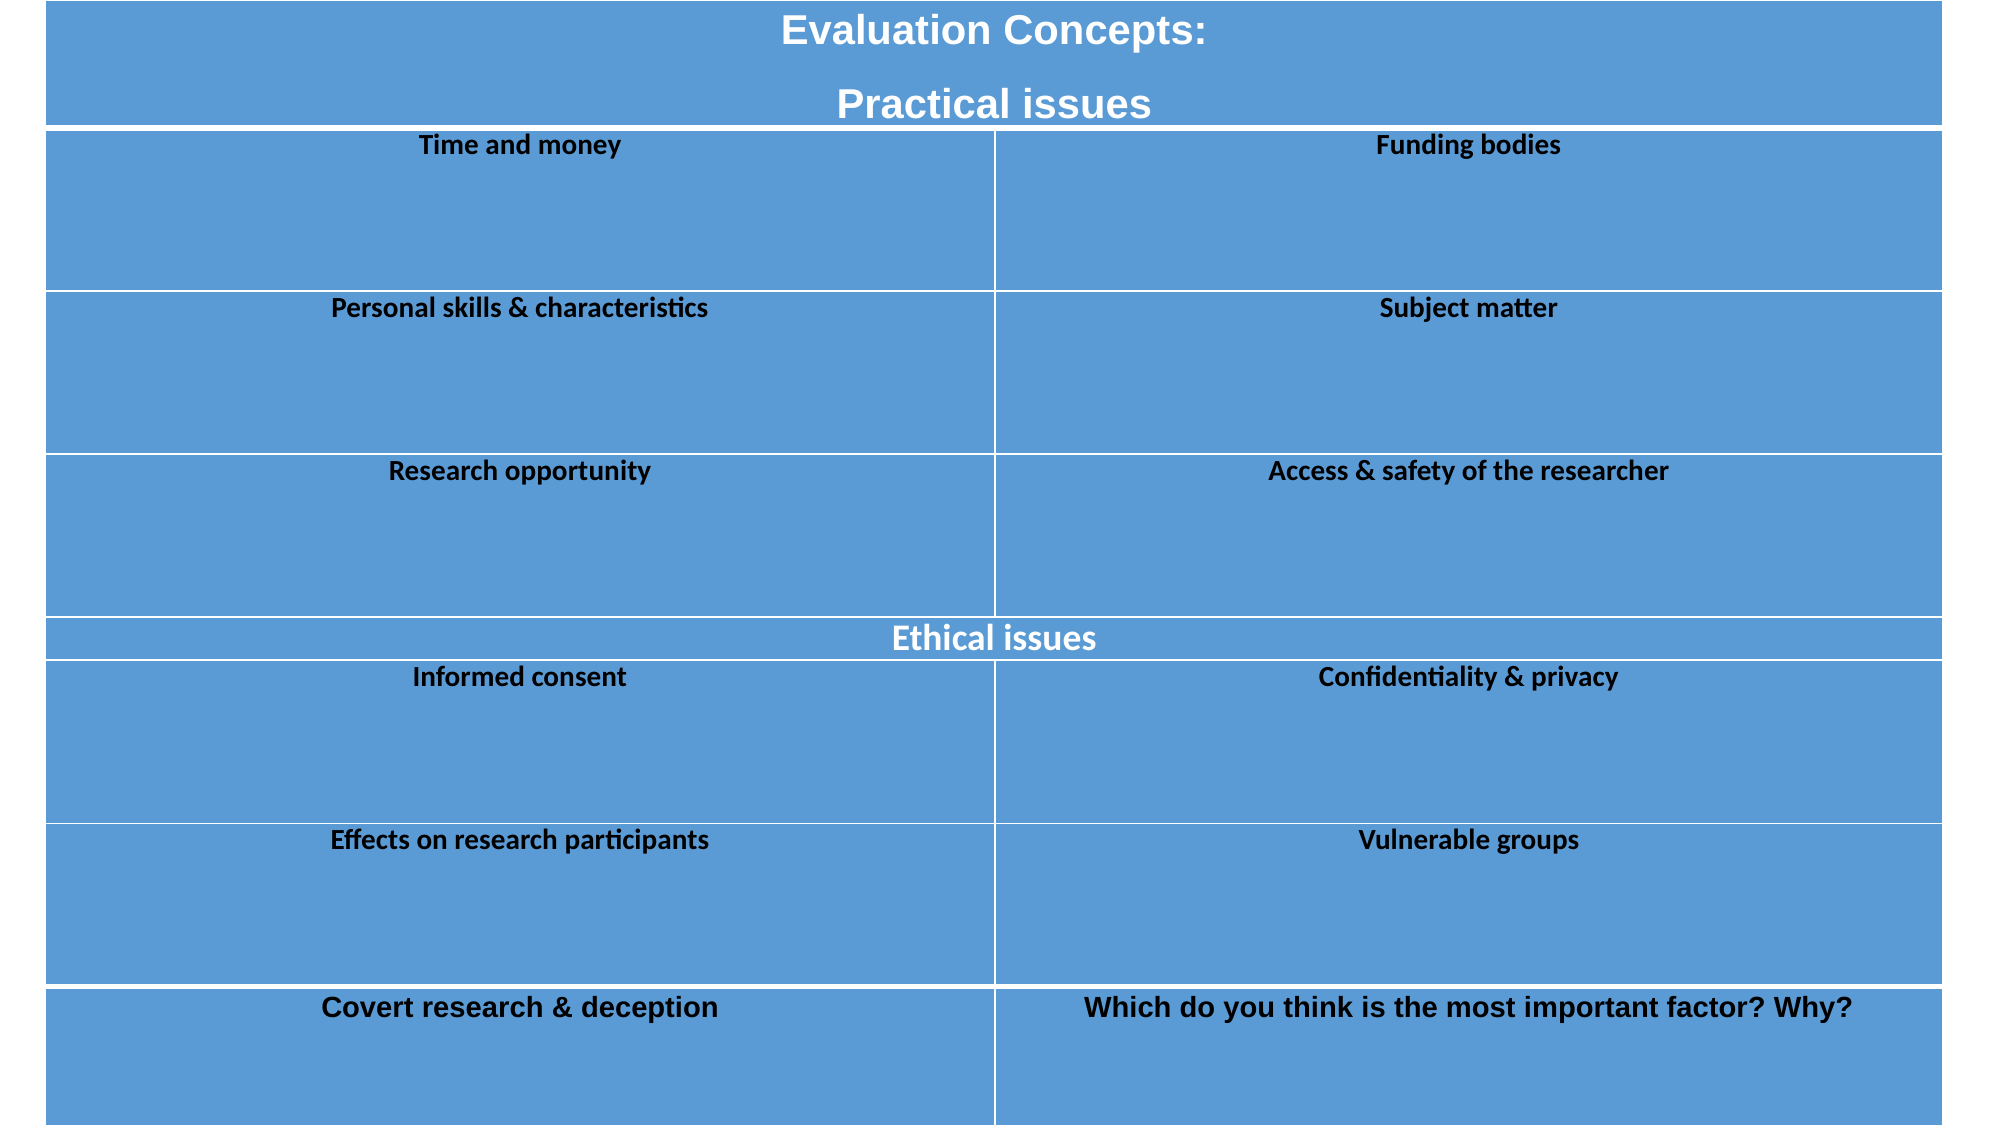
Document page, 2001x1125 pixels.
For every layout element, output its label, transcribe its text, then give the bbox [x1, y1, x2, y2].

table_cell Which do you think is the most important factor? Why? [996, 989, 1942, 1125]
table_cell Subject matter [996, 292, 1942, 453]
table_cell Research opportunity [46, 455, 994, 616]
table_cell Access & safety of the researcher [996, 455, 1942, 616]
table_cell Vulnerable groups [996, 824, 1942, 984]
table_cell Effects on research participants [46, 824, 994, 984]
table_cell Ethical issues [46, 618, 1942, 659]
table_cell Confidentiality & privacy [996, 661, 1942, 823]
table_cell Covert research & deception [46, 989, 994, 1125]
table_cell Funding bodies [996, 131, 1942, 290]
table_cell Informed consent [46, 661, 994, 823]
table_cell Time and money [46, 131, 994, 290]
table_header Evaluation Concepts: Practical issues [46, 1, 1942, 125]
table_cell Personal skills & characteristics [46, 292, 994, 453]
